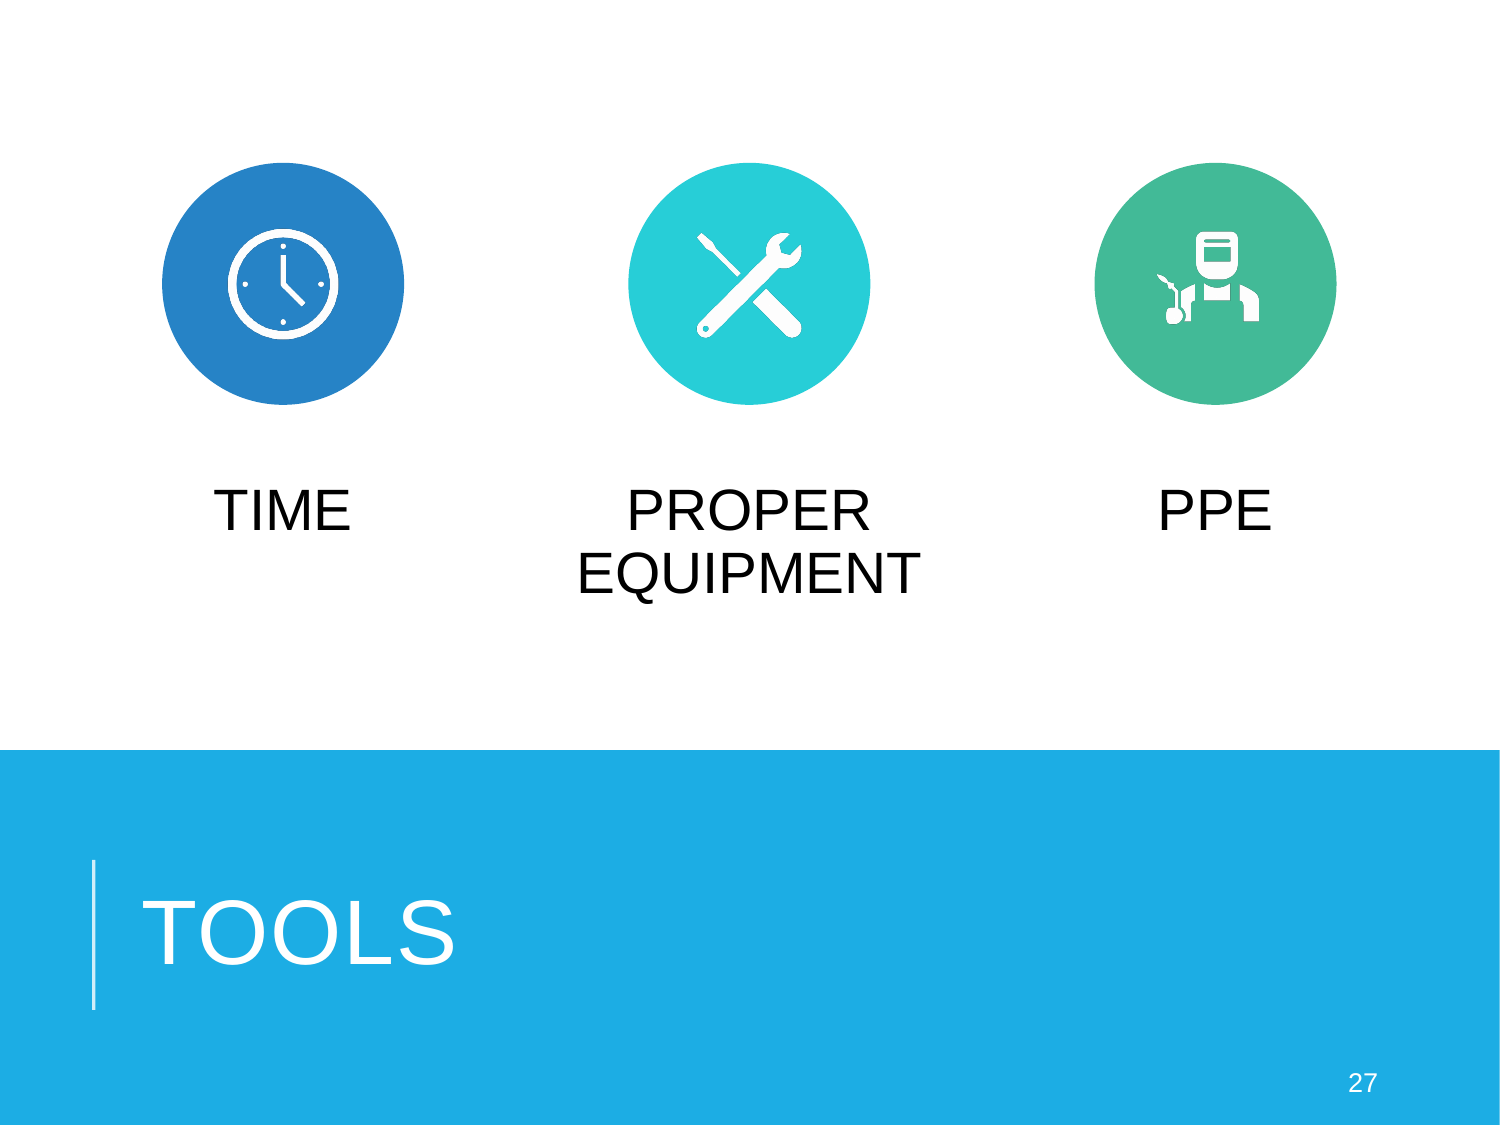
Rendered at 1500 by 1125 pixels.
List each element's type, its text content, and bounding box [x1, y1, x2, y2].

picture [1154, 214, 1280, 340]
text_box [0, 749, 1500, 1125]
text_box [212, 213, 354, 355]
text_box Proper equipment [551, 480, 948, 599]
title Tools [126, 815, 1322, 1062]
text_box [1094, 162, 1337, 405]
text_box [162, 162, 405, 405]
slide_number 27 [1333, 1061, 1454, 1107]
text_box PPE [1017, 480, 1415, 599]
text_box [0, 0, 1500, 749]
text_box Time [84, 480, 482, 599]
picture [686, 222, 813, 348]
text_box [628, 162, 871, 405]
